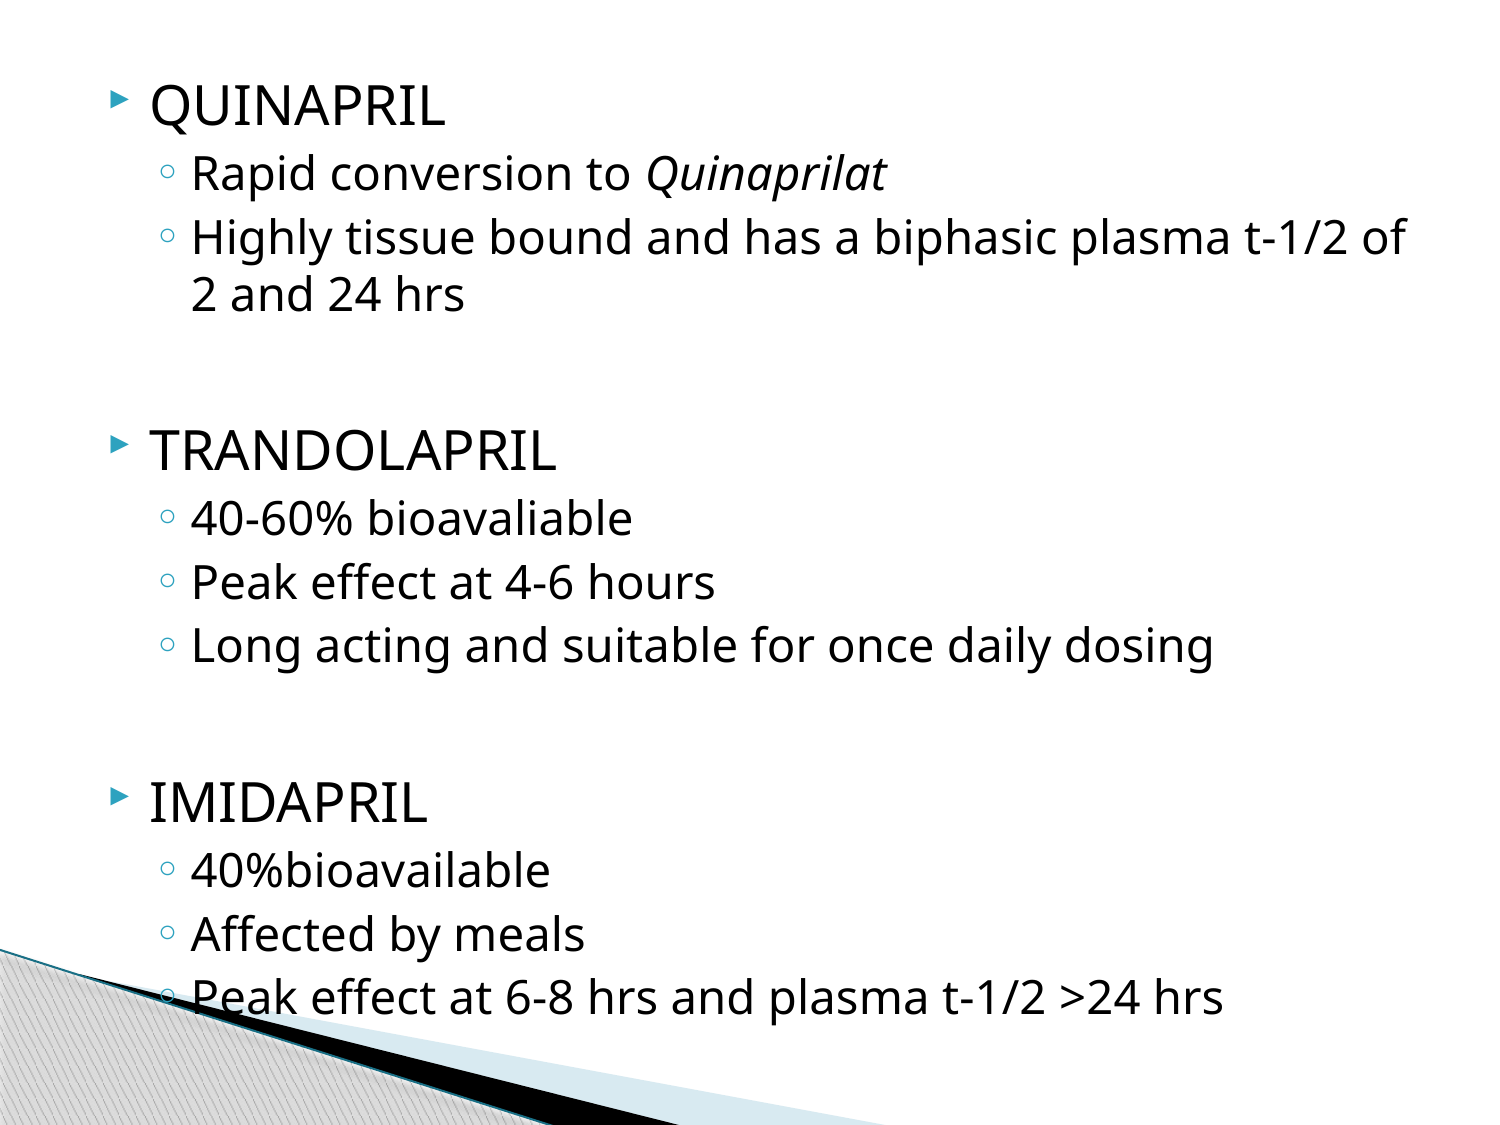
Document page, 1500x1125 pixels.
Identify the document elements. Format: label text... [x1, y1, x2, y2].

list QUINAPRIL Rapid conversion to Quinaprilat Highly tissue bound and has a biphasic plasma t-1/2 of 2 and 24 hrs TRANDOLAPRIL 40-60% bioavaliable Peak effect at 4-6 hours Long acting and suitable for once daily dosing IMIDAPRIL 40%bioavailable Affected by meals Peak effect at 6-8 hrs and plasma t-1/2 >24 hrs [75, 62, 1425, 1038]
